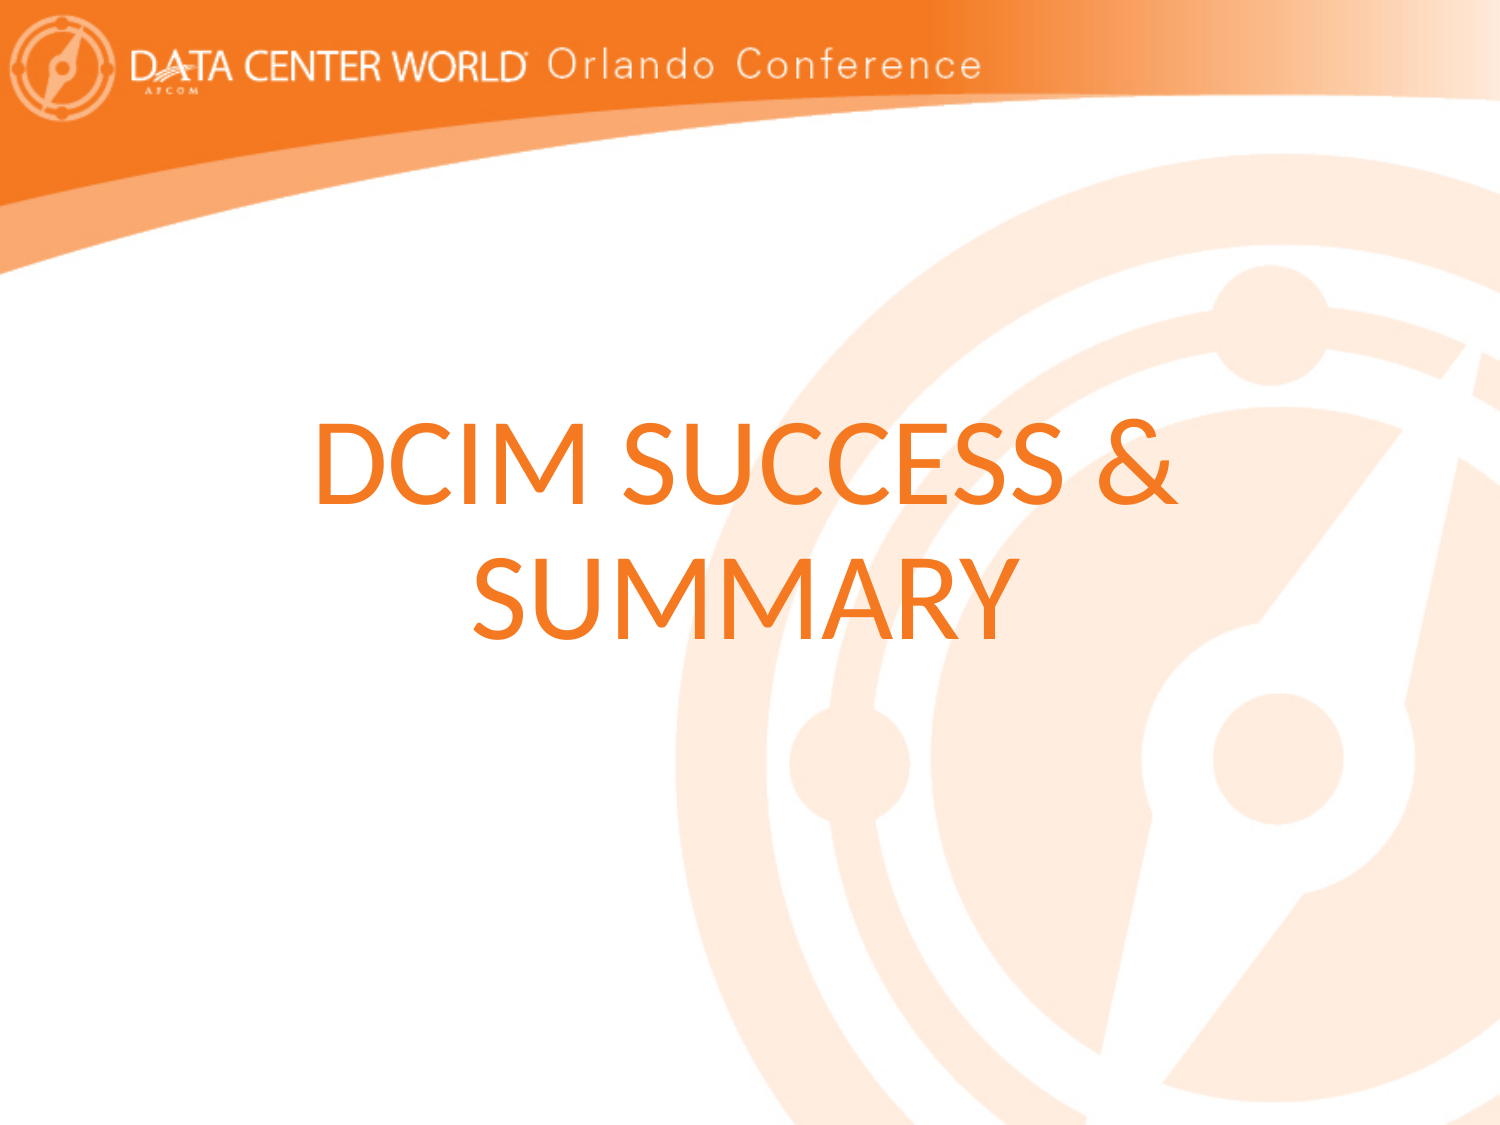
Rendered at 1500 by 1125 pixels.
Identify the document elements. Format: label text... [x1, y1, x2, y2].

picture [0, 0, 1500, 1125]
title DCIM SUCCESS & SUMMARY [104, 262, 1388, 802]
